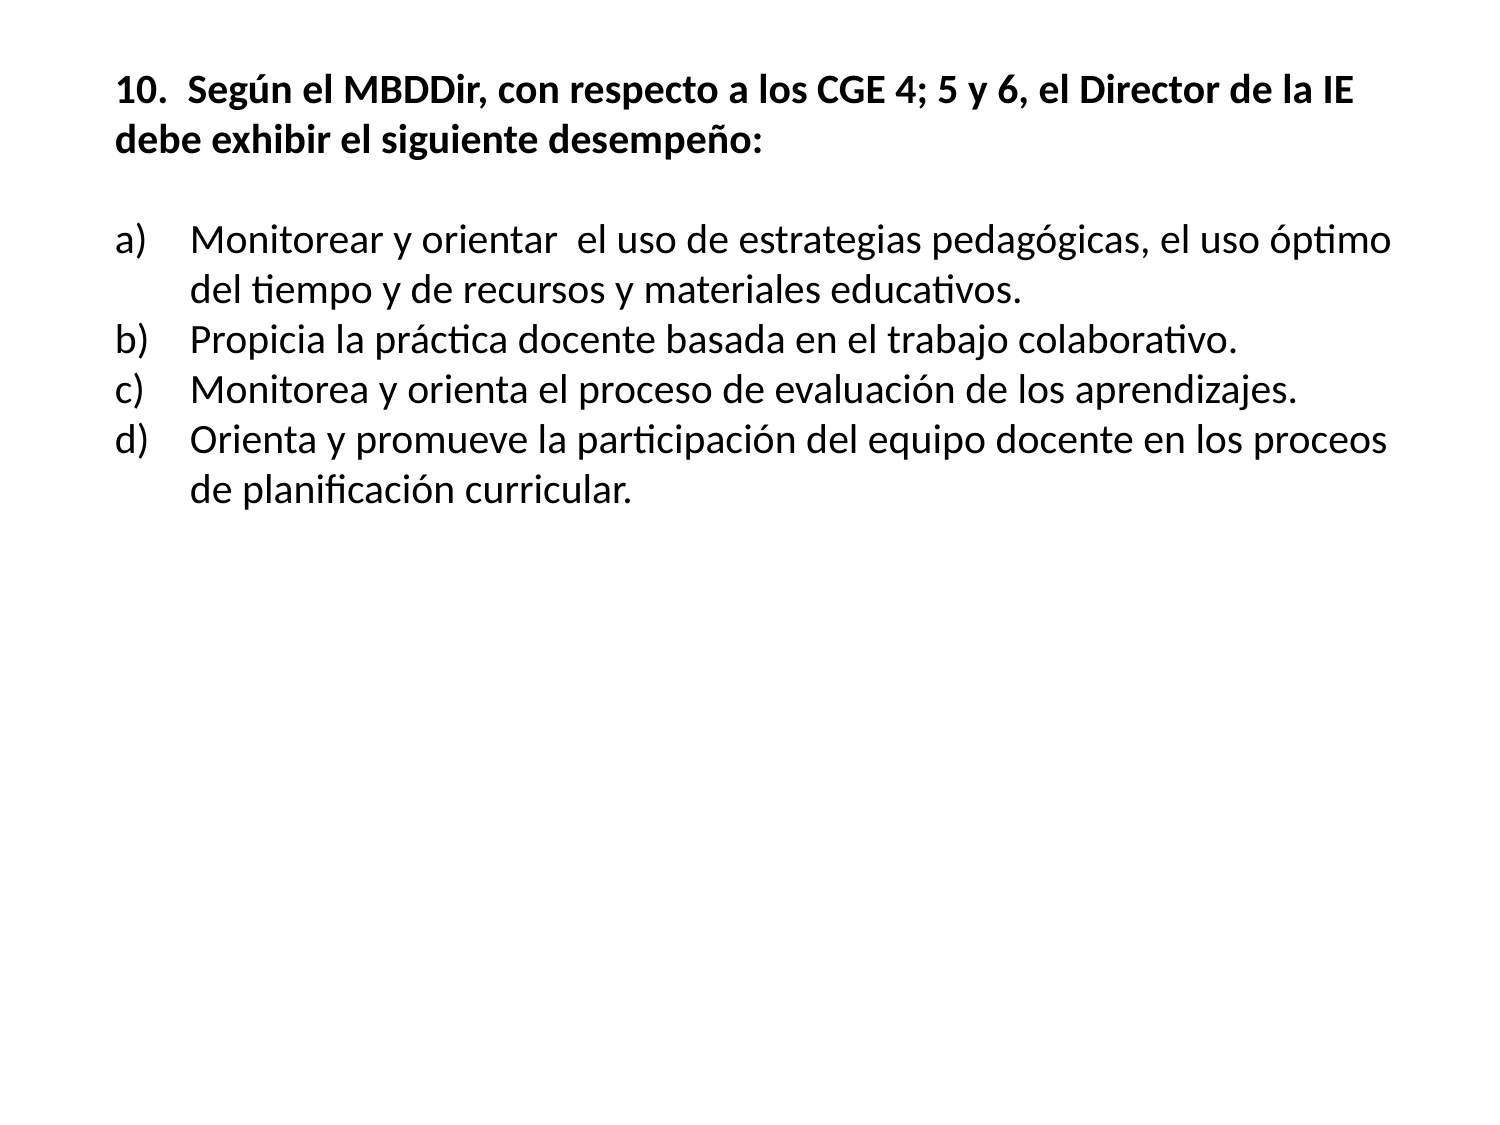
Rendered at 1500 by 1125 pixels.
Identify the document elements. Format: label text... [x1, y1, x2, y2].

text_box 10. Según el MBDDir, con respecto a los CGE 4; 5 y 6, el Director de la IE debe exhibir el siguiente desempeño: Monitorear y orientar el uso de estrategias pedagógicas, el uso óptimo del tiempo y de recursos y materiales educativos. Propicia la práctica docente basada en el trabajo colaborativo. Monitorea y orienta el proceso de evaluación de los aprendizajes. Orienta y promueve la participación del equipo docente en los proceos de planificación curricular. [100, 54, 1436, 520]
